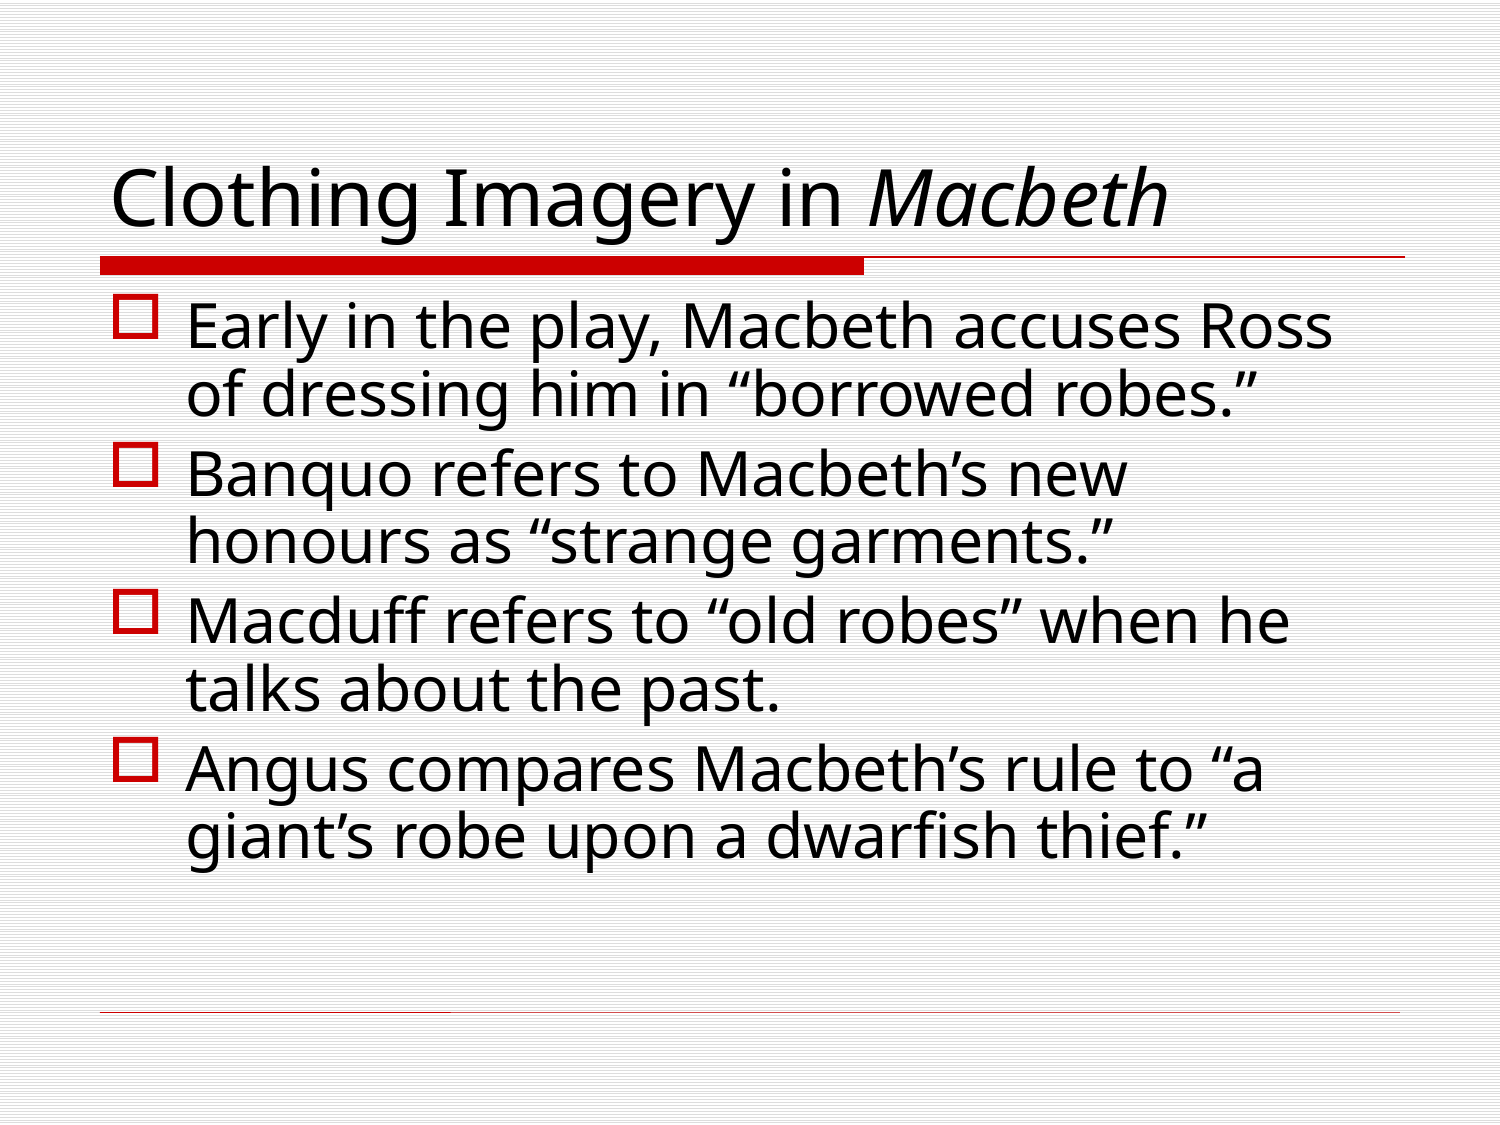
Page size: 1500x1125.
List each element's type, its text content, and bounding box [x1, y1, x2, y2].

title Clothing Imagery in Macbeth [94, 50, 1407, 250]
list Early in the play, Macbeth accuses Ross of dressing him in “borrowed robes.” Banquo refers to Macbeth’s new honours as “strange garments.” Macduff refers to “old robes” when he talks about the past. Angus compares Macbeth’s rule to “a giant’s robe upon a dwarfish thief.” [92, 287, 1406, 988]
